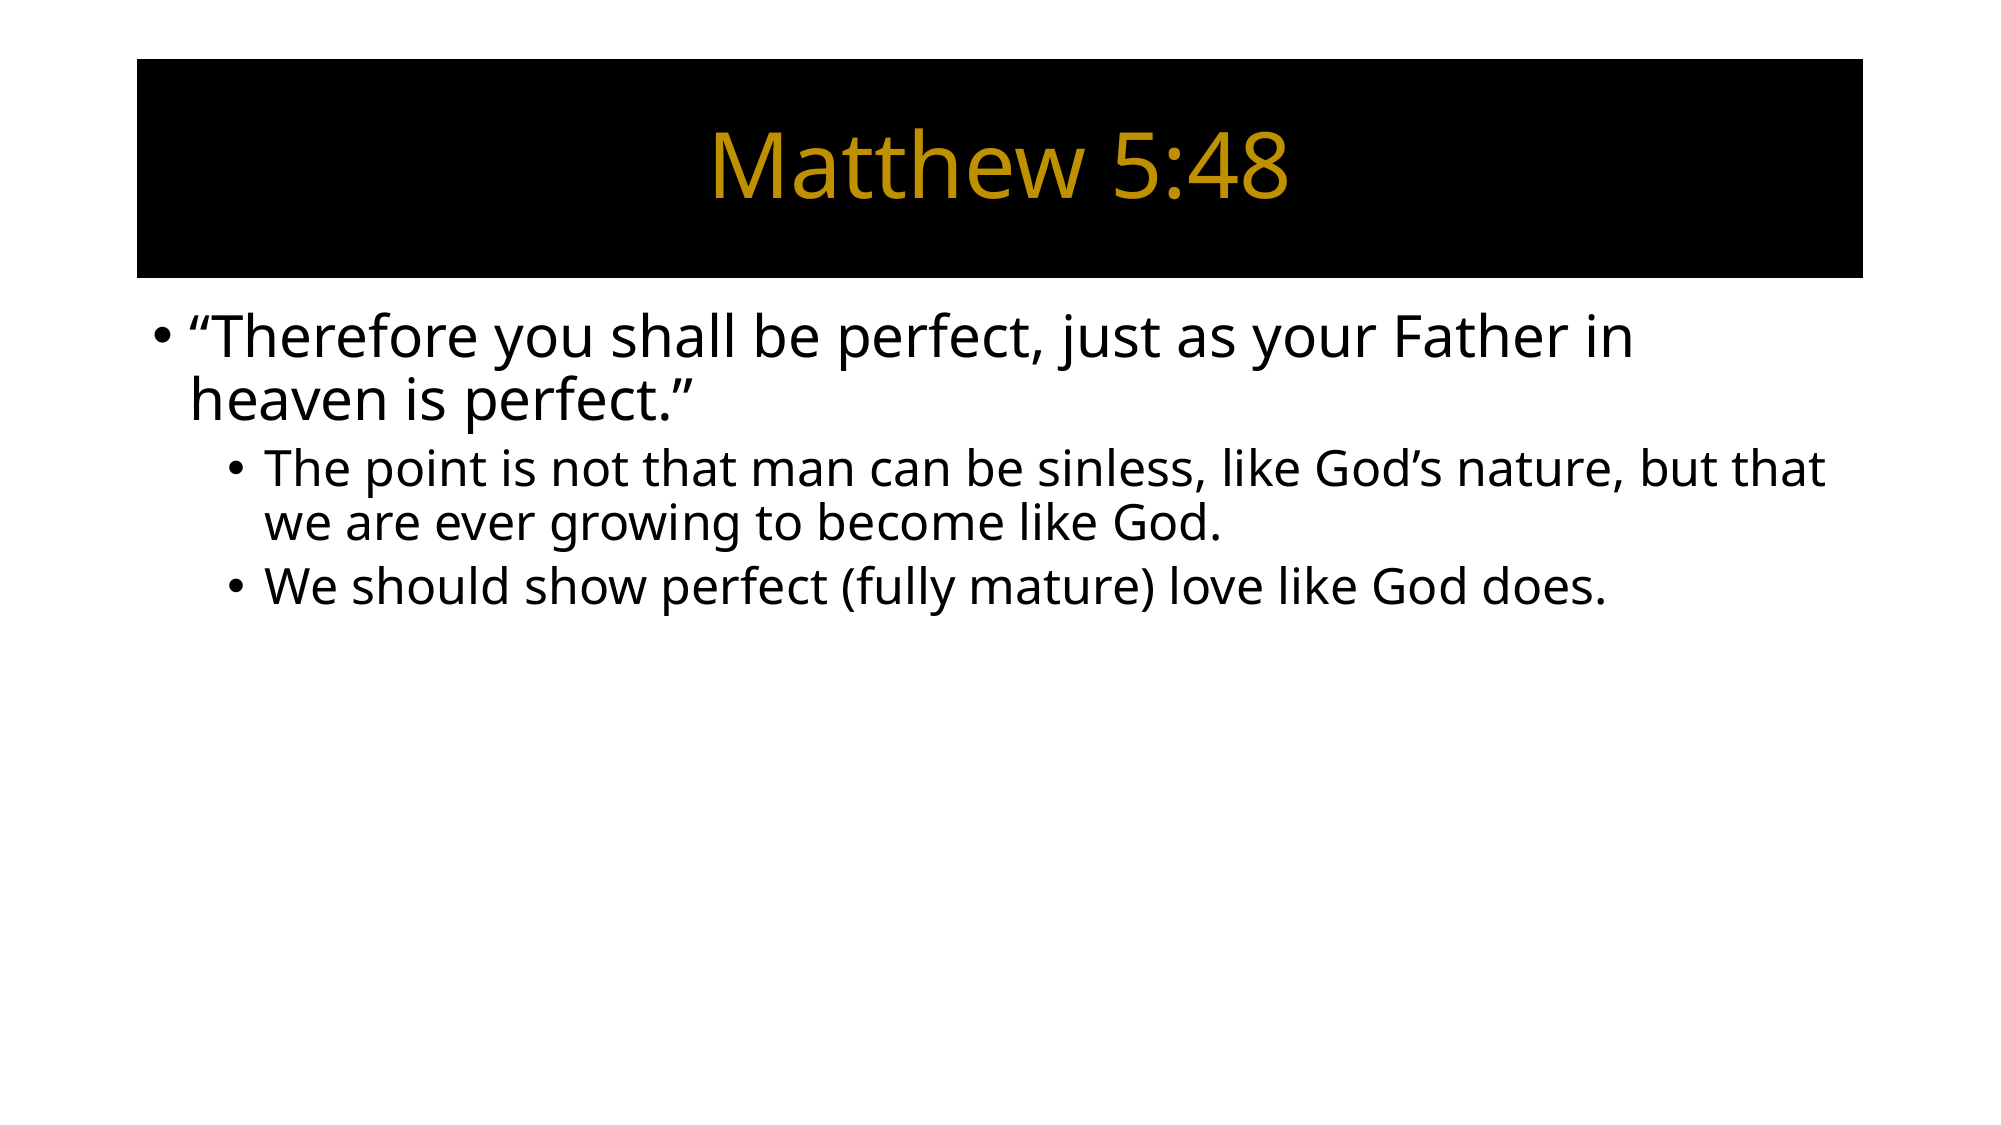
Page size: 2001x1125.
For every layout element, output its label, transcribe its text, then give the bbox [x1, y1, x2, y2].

title Matthew 5:48 [137, 59, 1863, 278]
list “Therefore you shall be perfect, just as your Father in heaven is perfect.” The point is not that man can be sinless, like God’s nature, but that we are ever growing to become like God. We should show perfect (fully mature) love like God does. [137, 299, 1863, 1014]
